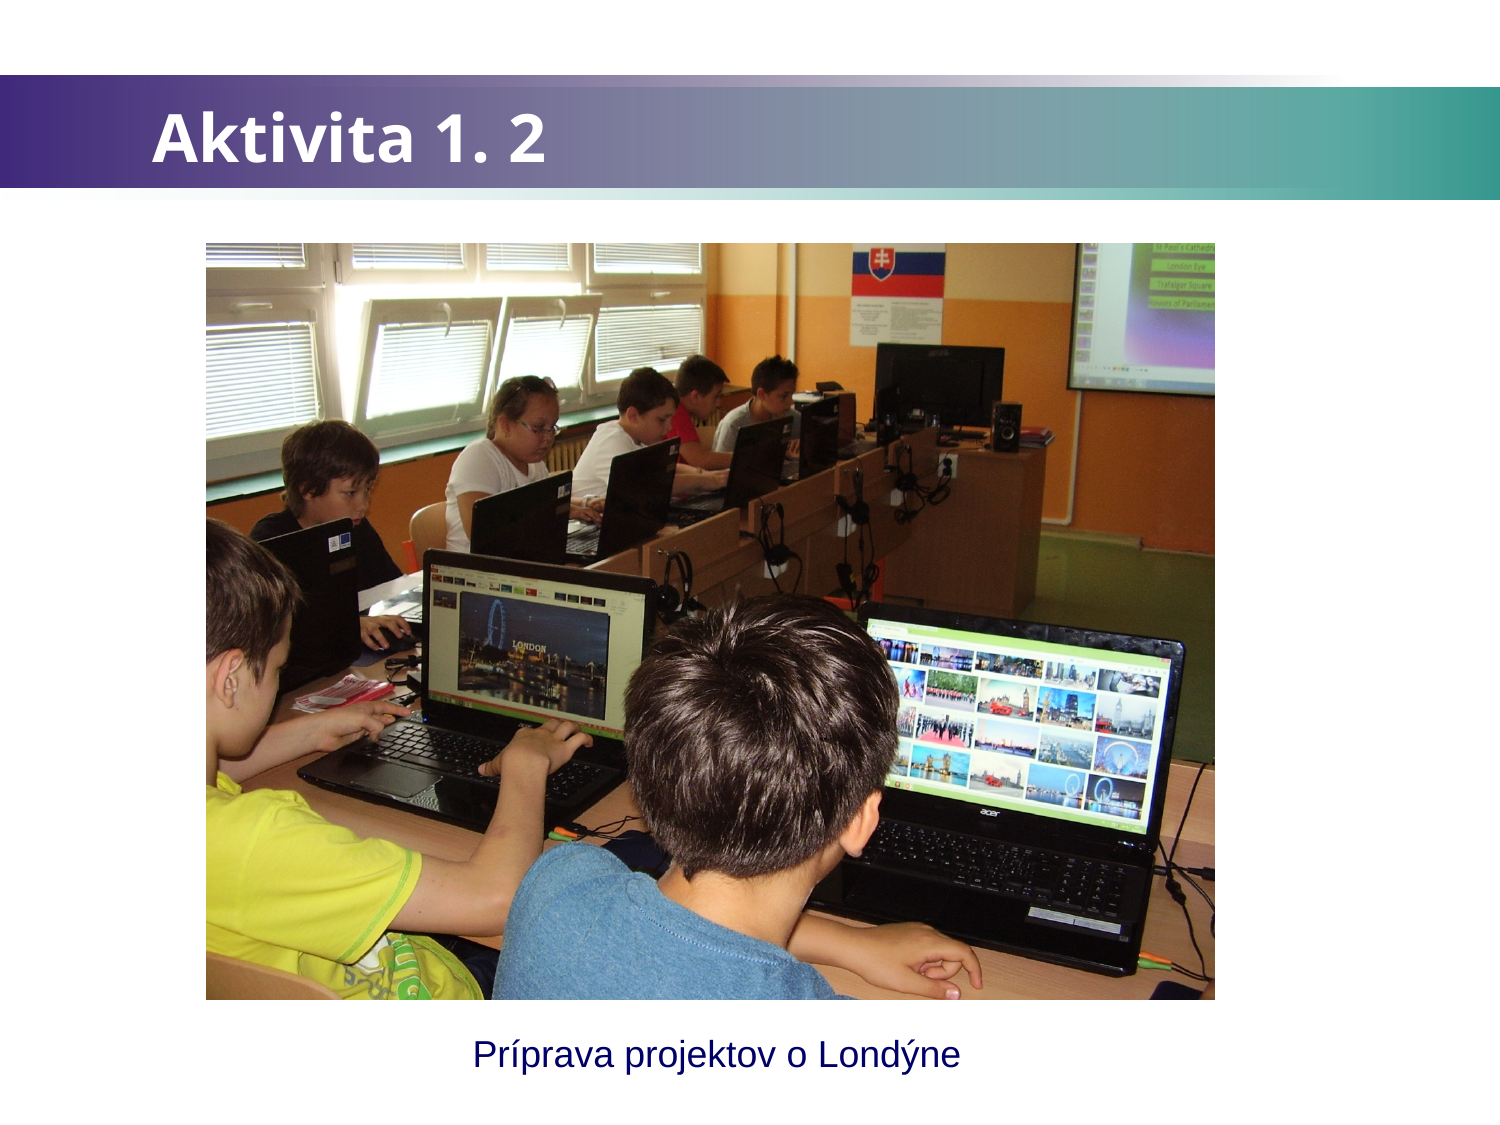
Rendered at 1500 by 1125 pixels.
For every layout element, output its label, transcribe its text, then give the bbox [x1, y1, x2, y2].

text_box Príprava projektov o Londýne [457, 1023, 977, 1083]
picture [206, 243, 1215, 1000]
title Aktivita 1. 2 [137, 89, 1351, 183]
